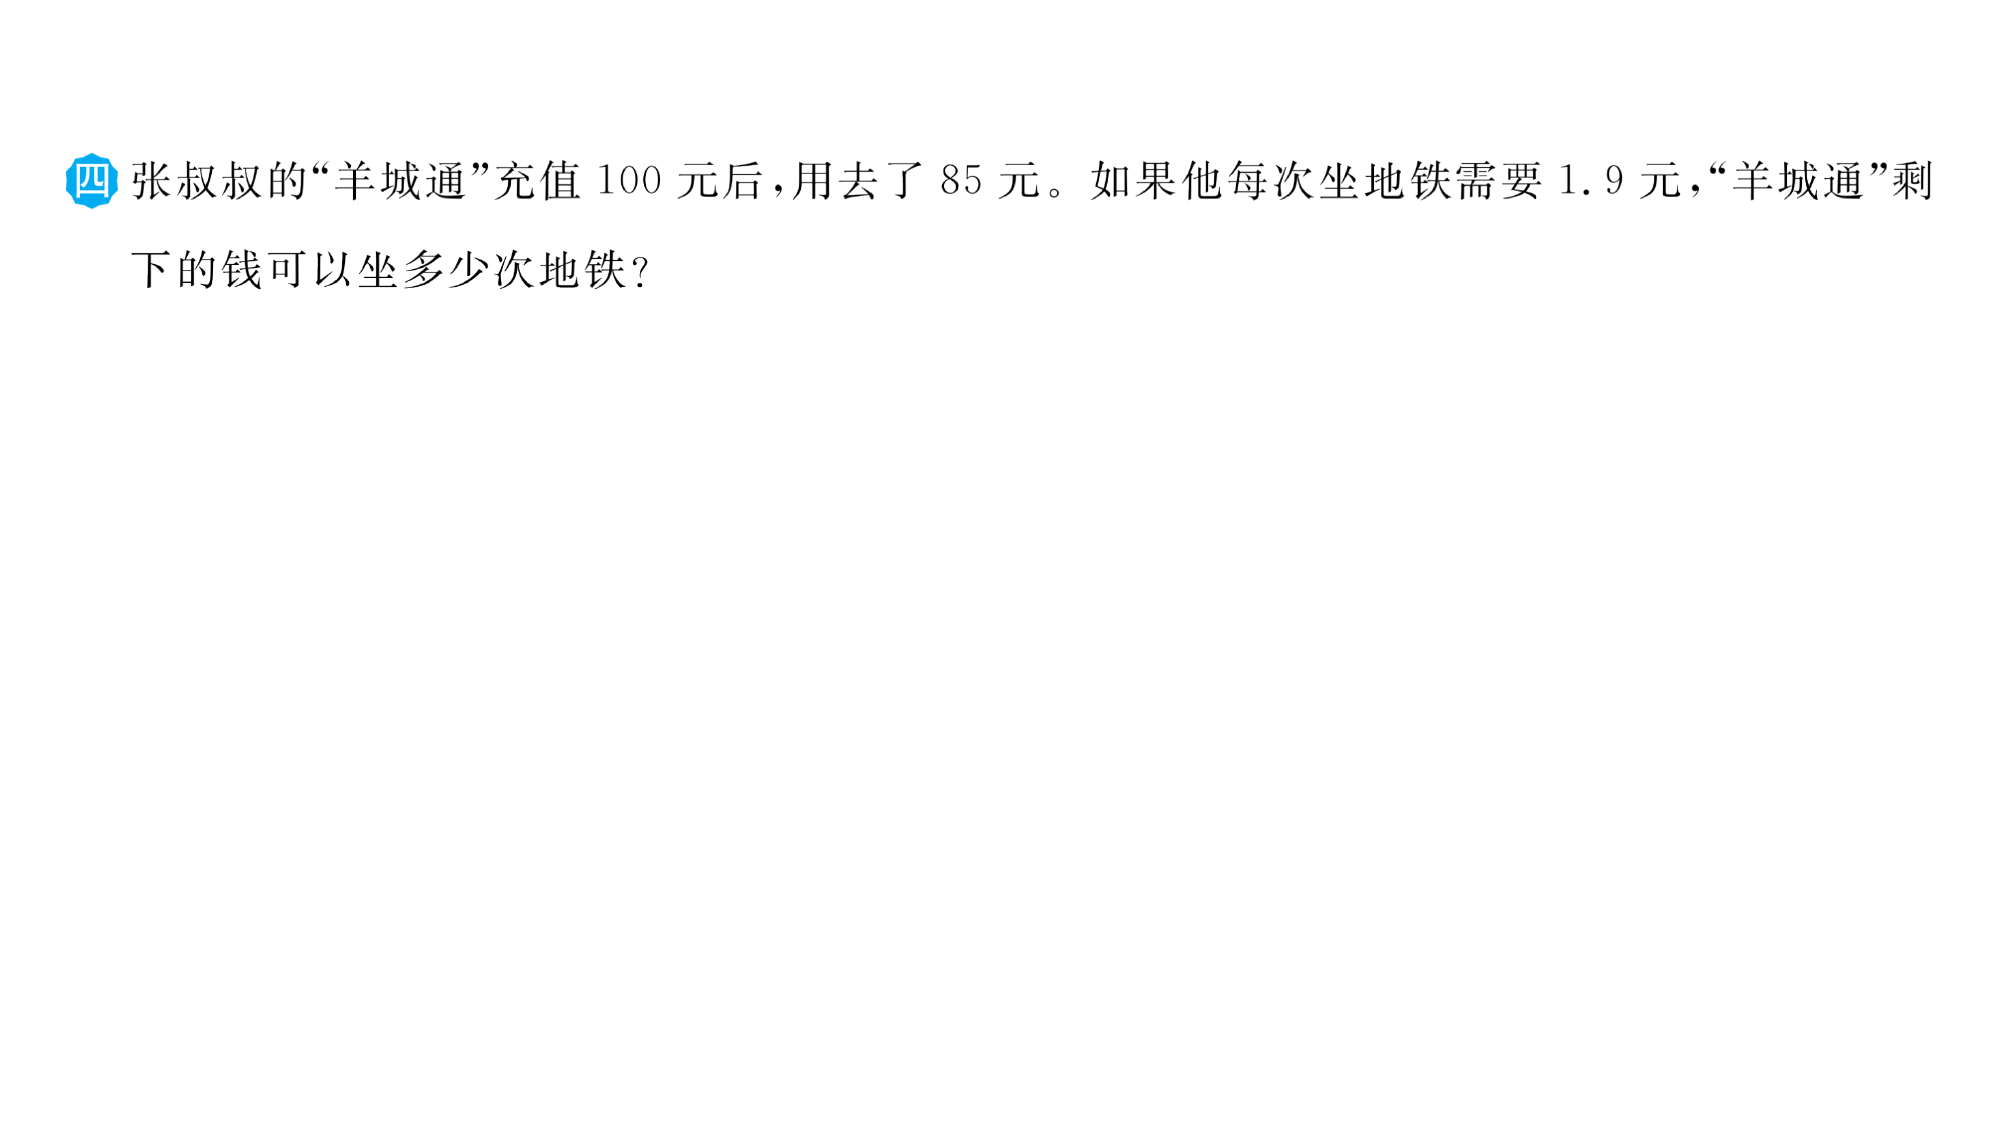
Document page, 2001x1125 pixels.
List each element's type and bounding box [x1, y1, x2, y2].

picture [62, 130, 1953, 570]
